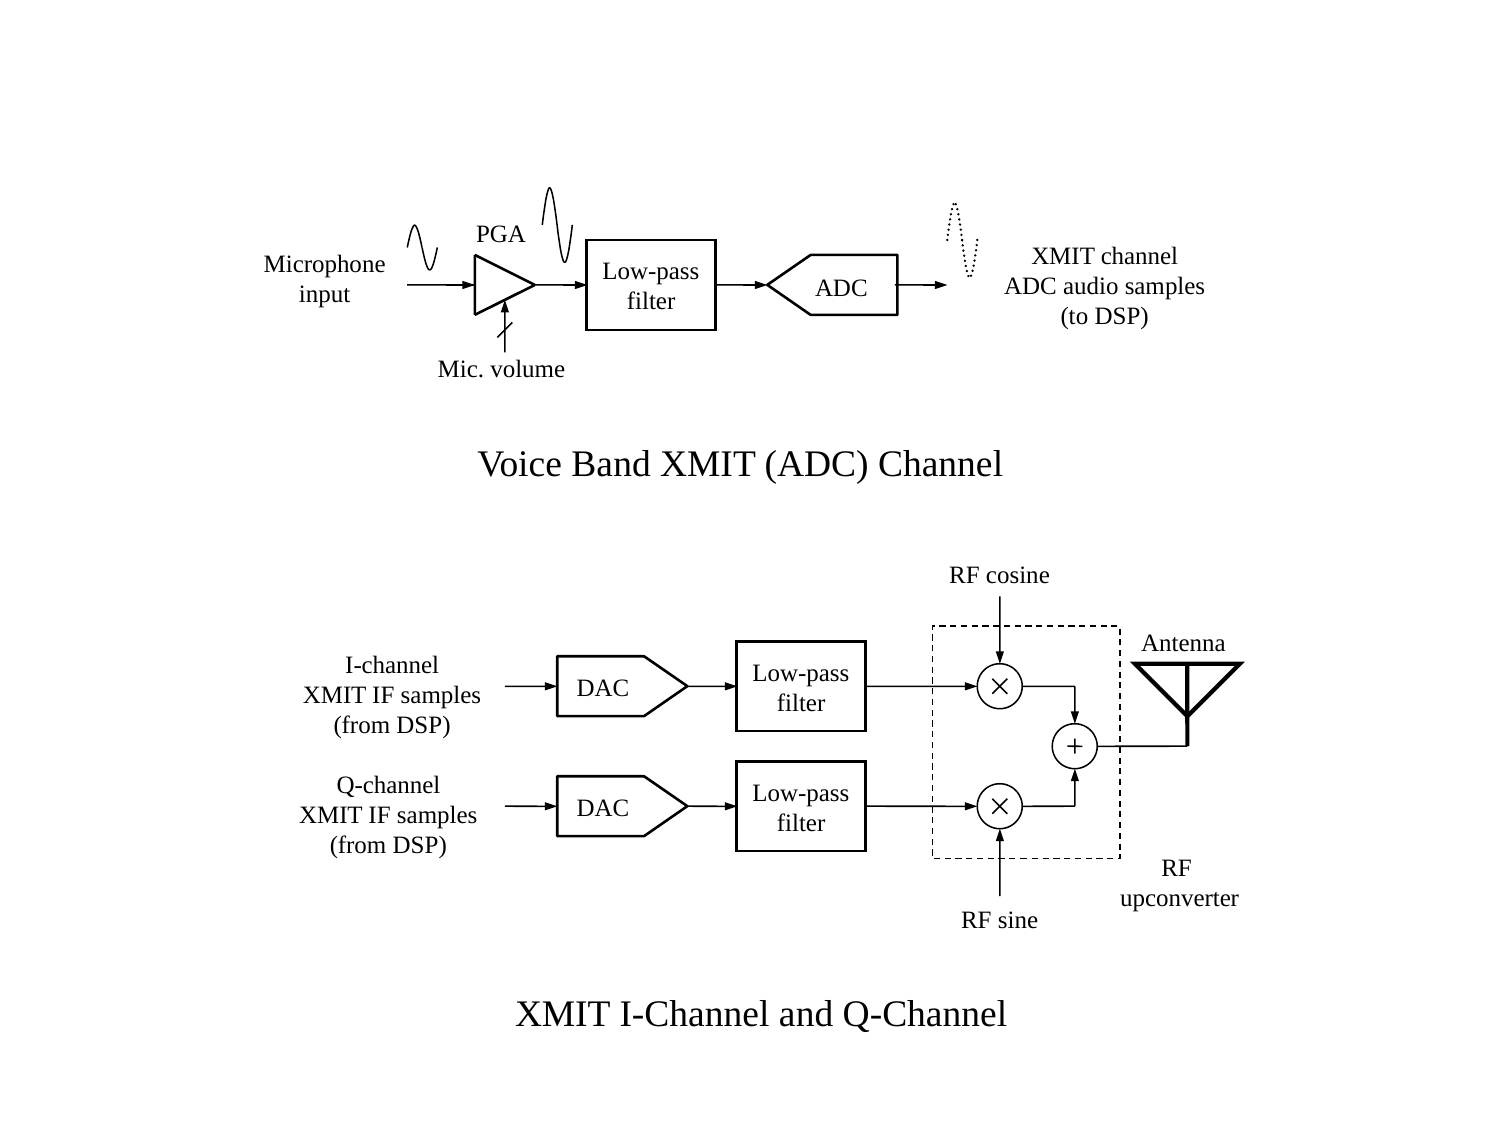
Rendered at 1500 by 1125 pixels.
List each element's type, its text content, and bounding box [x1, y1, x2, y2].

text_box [219, 187, 1241, 398]
text_box XMIT I-Channel and Q-Channel [500, 981, 1023, 1041]
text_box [257, 551, 1278, 957]
text_box Voice Band XMIT (ADC) Channel [462, 431, 1019, 491]
